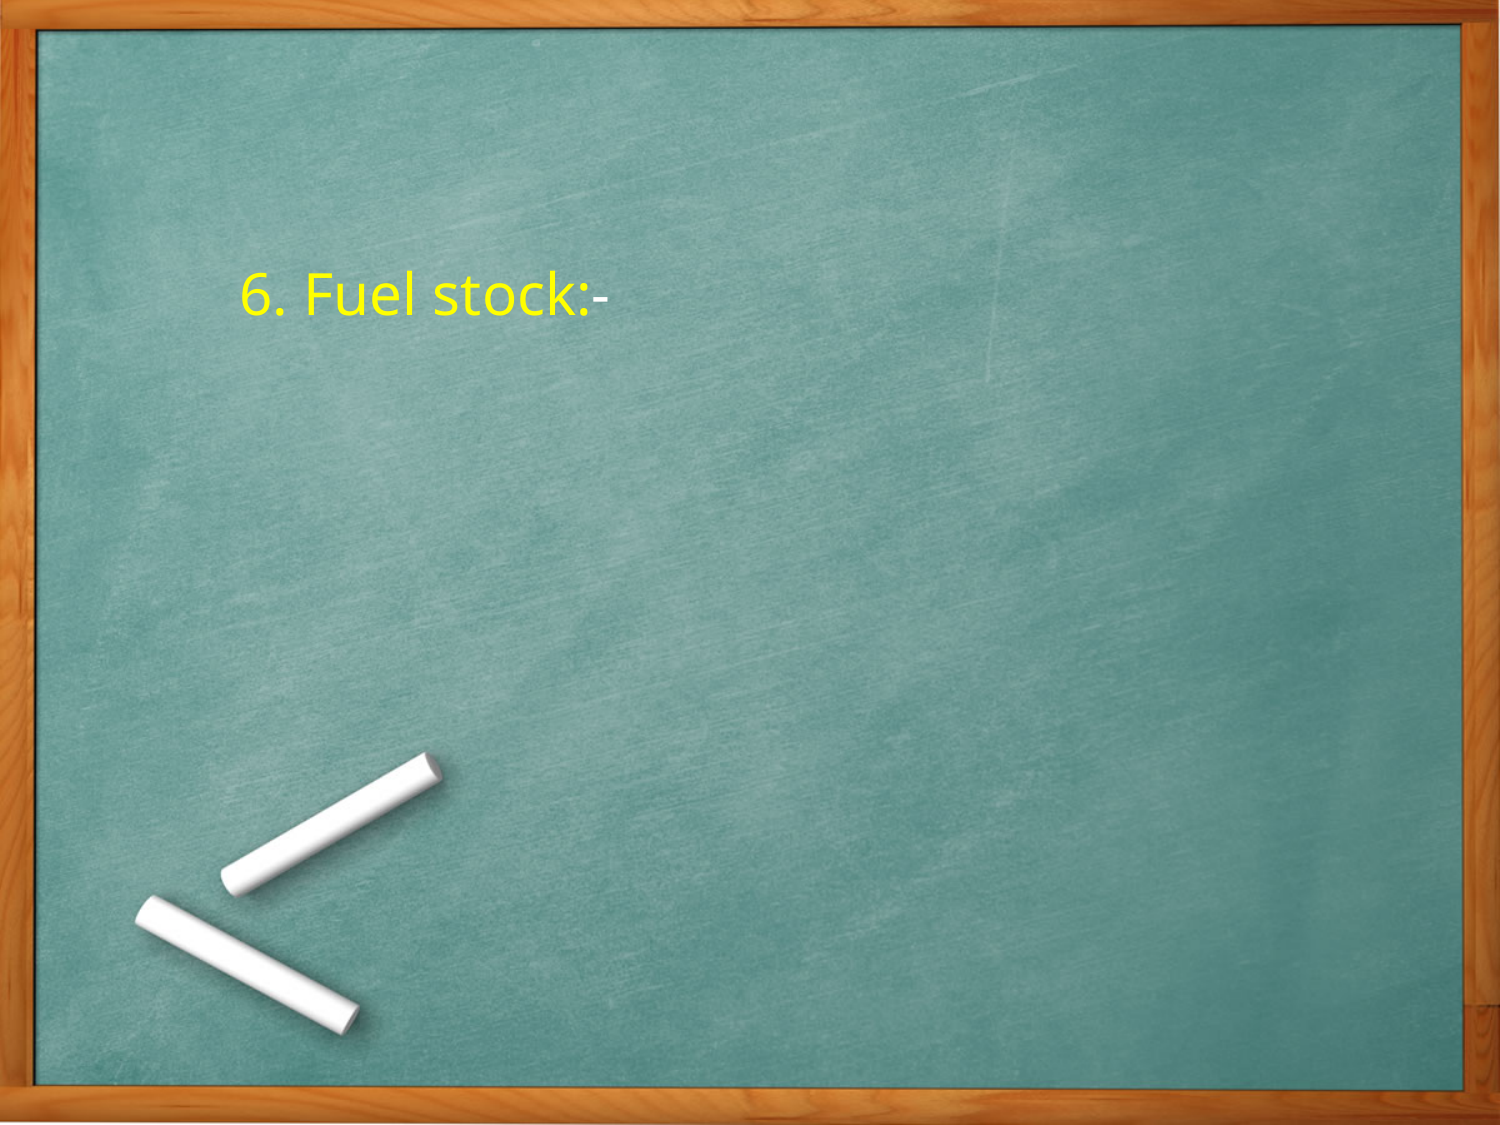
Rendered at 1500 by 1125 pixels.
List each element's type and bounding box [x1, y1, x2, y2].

list [0, 0, 1500, 1125]
